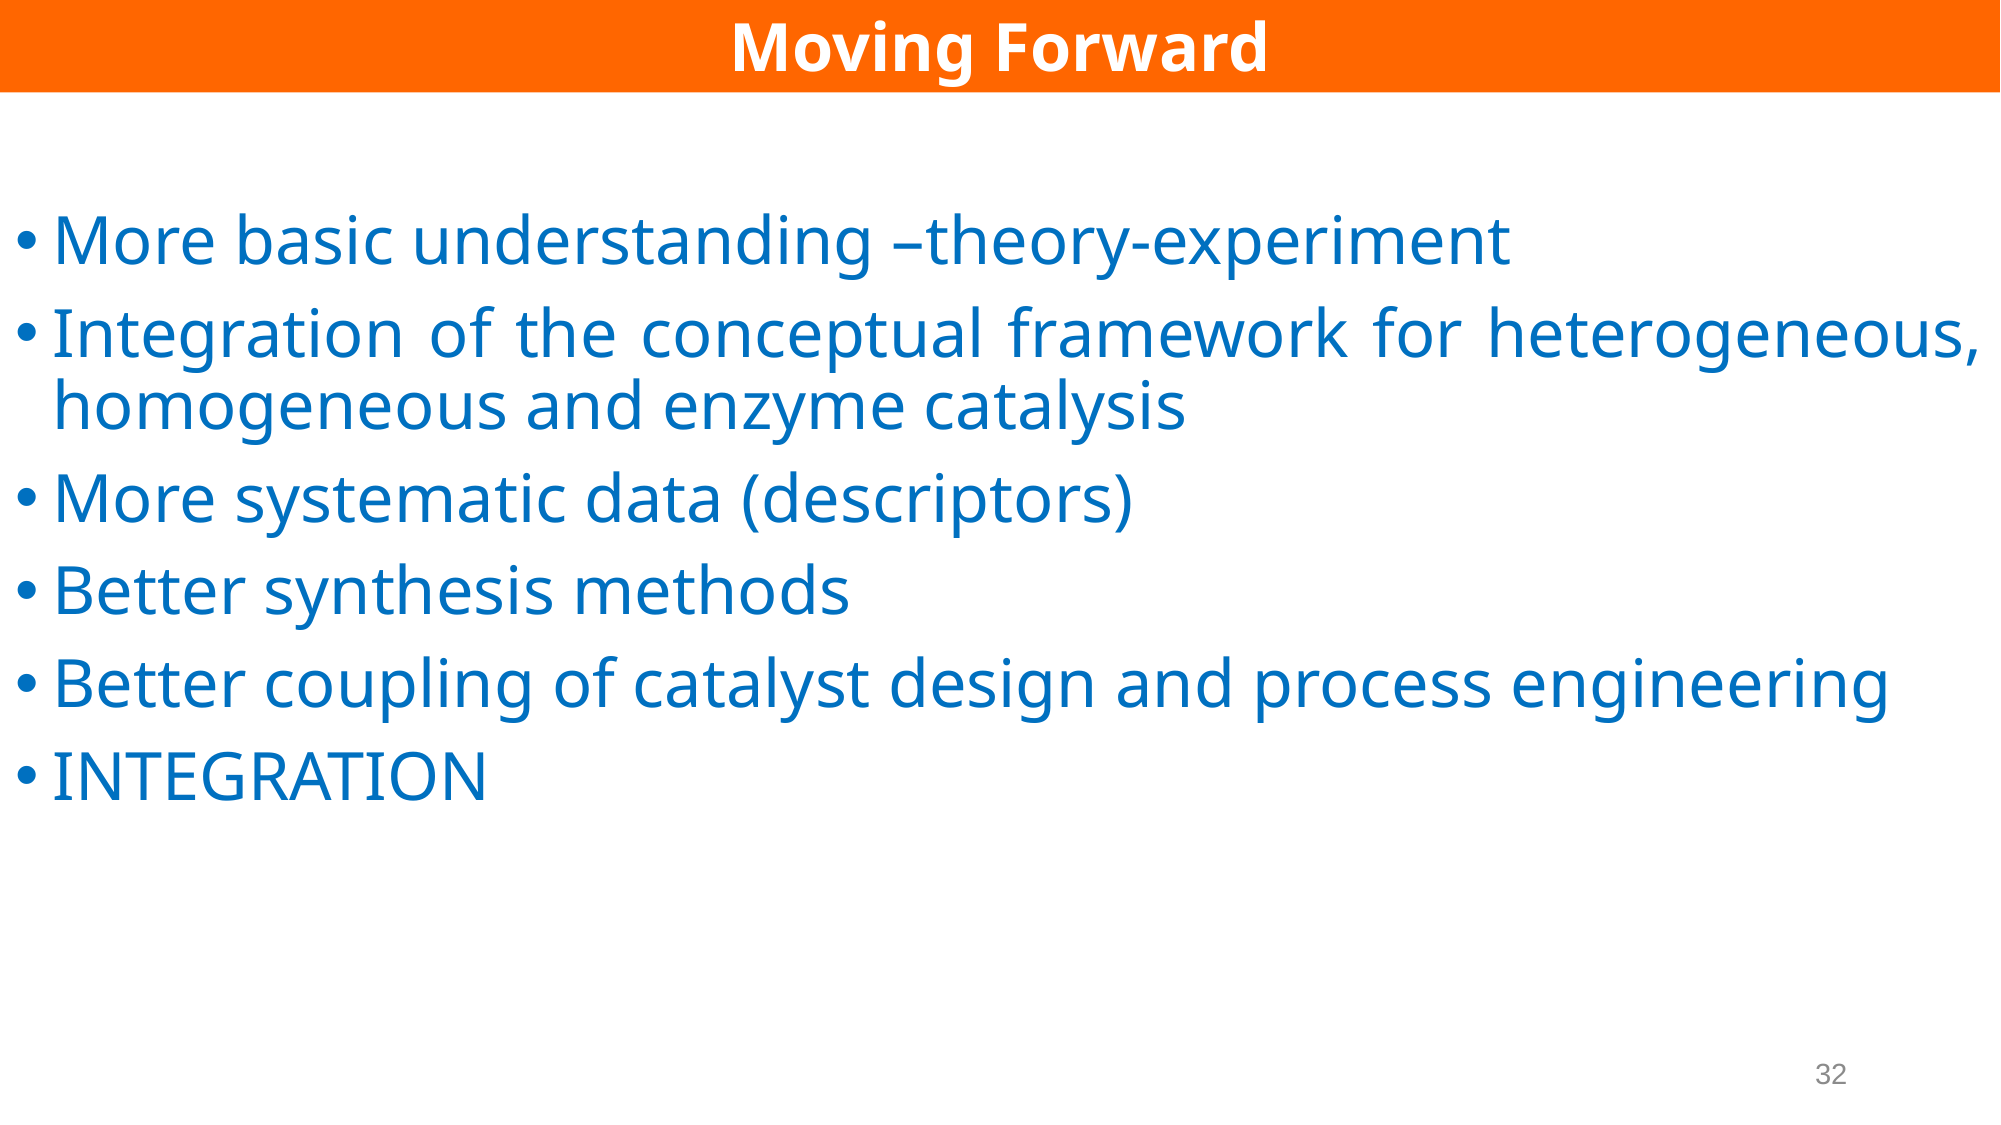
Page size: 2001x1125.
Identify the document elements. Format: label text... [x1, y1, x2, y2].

text_box Moving Forward [0, 0, 2000, 93]
slide_number 32 [1412, 1042, 1863, 1103]
list More basic understanding –theory-experiment Integration of the conceptual framework for heterogeneous, homogeneous and enzyme catalysis More systematic data (descriptors) Better synthesis methods Better coupling of catalyst design and process engineering INTEGRATION [0, 199, 2000, 707]
